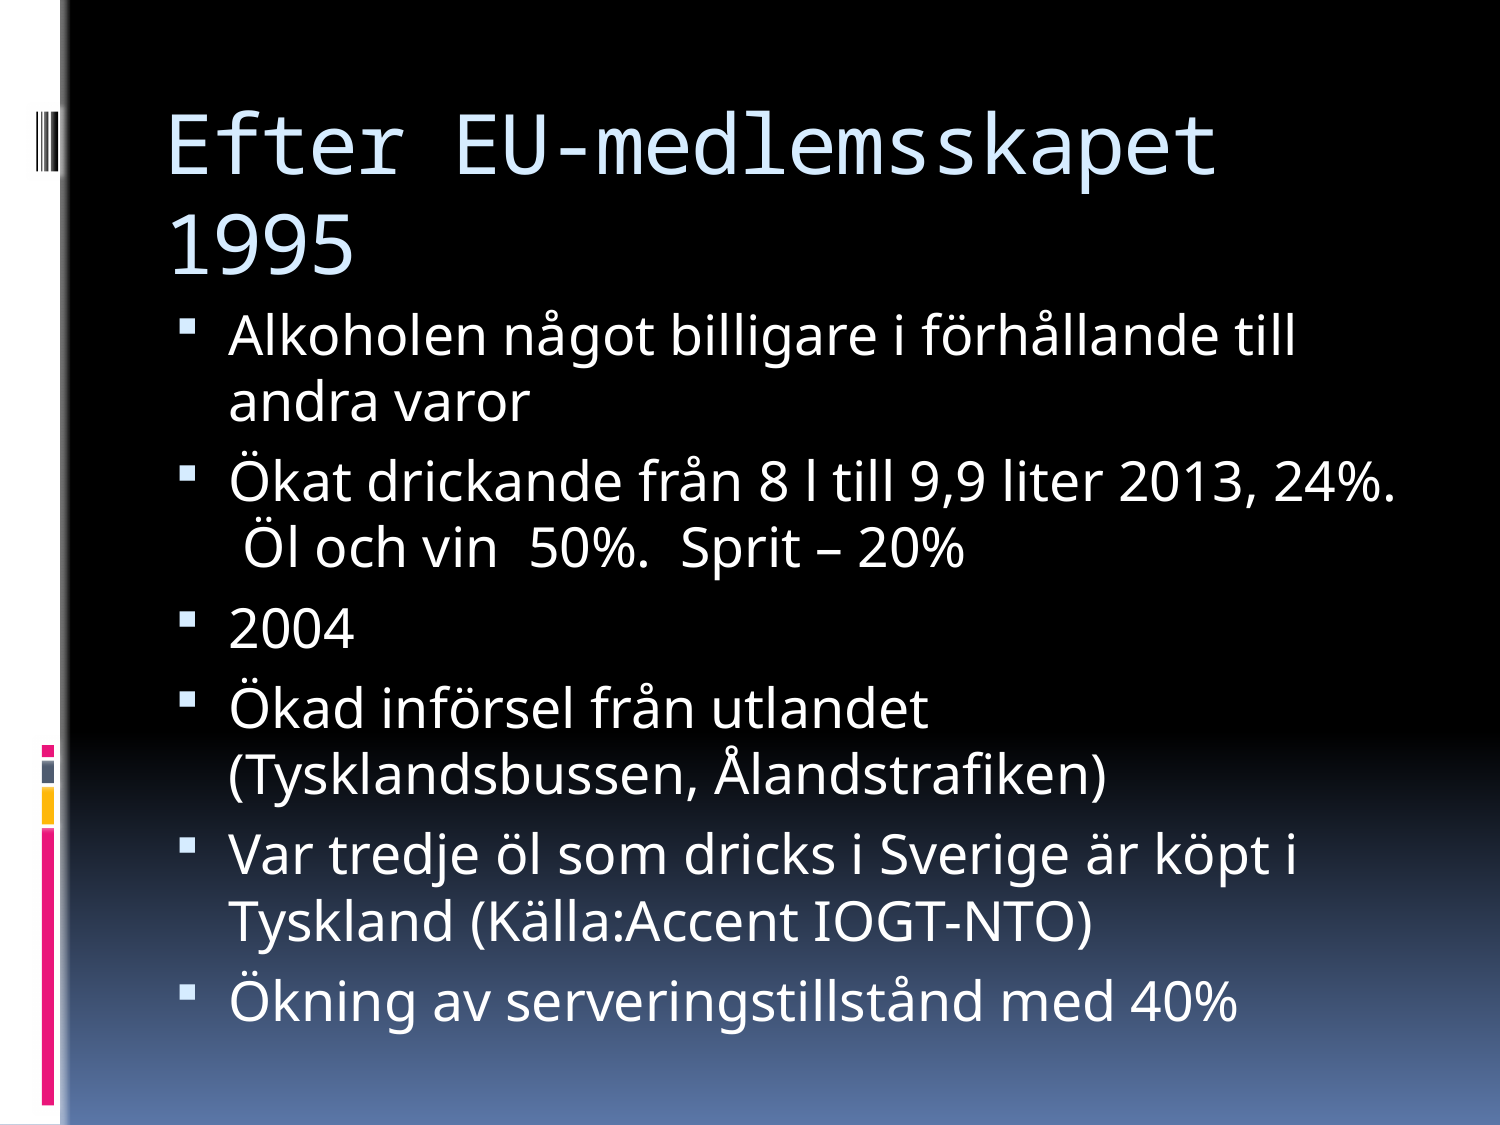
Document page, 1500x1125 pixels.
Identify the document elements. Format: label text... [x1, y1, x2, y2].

title Efter EU-medlemsskapet 1995 [150, 83, 1425, 234]
list Alkoholen något billigare i förhållande till andra varor Ökat drickande från 8 l till 9,9 liter 2013, 24%. Öl och vin 50%. Sprit – 20% 2004 Ökad införsel från utlandet (Tysklandsbussen, Ålandstrafiken) Var tredje öl som dricks i Sverige är köpt i Tyskland (Källa:Accent IOGT-NTO) Ökning av serveringstillstånd med 40% [150, 292, 1425, 1043]
